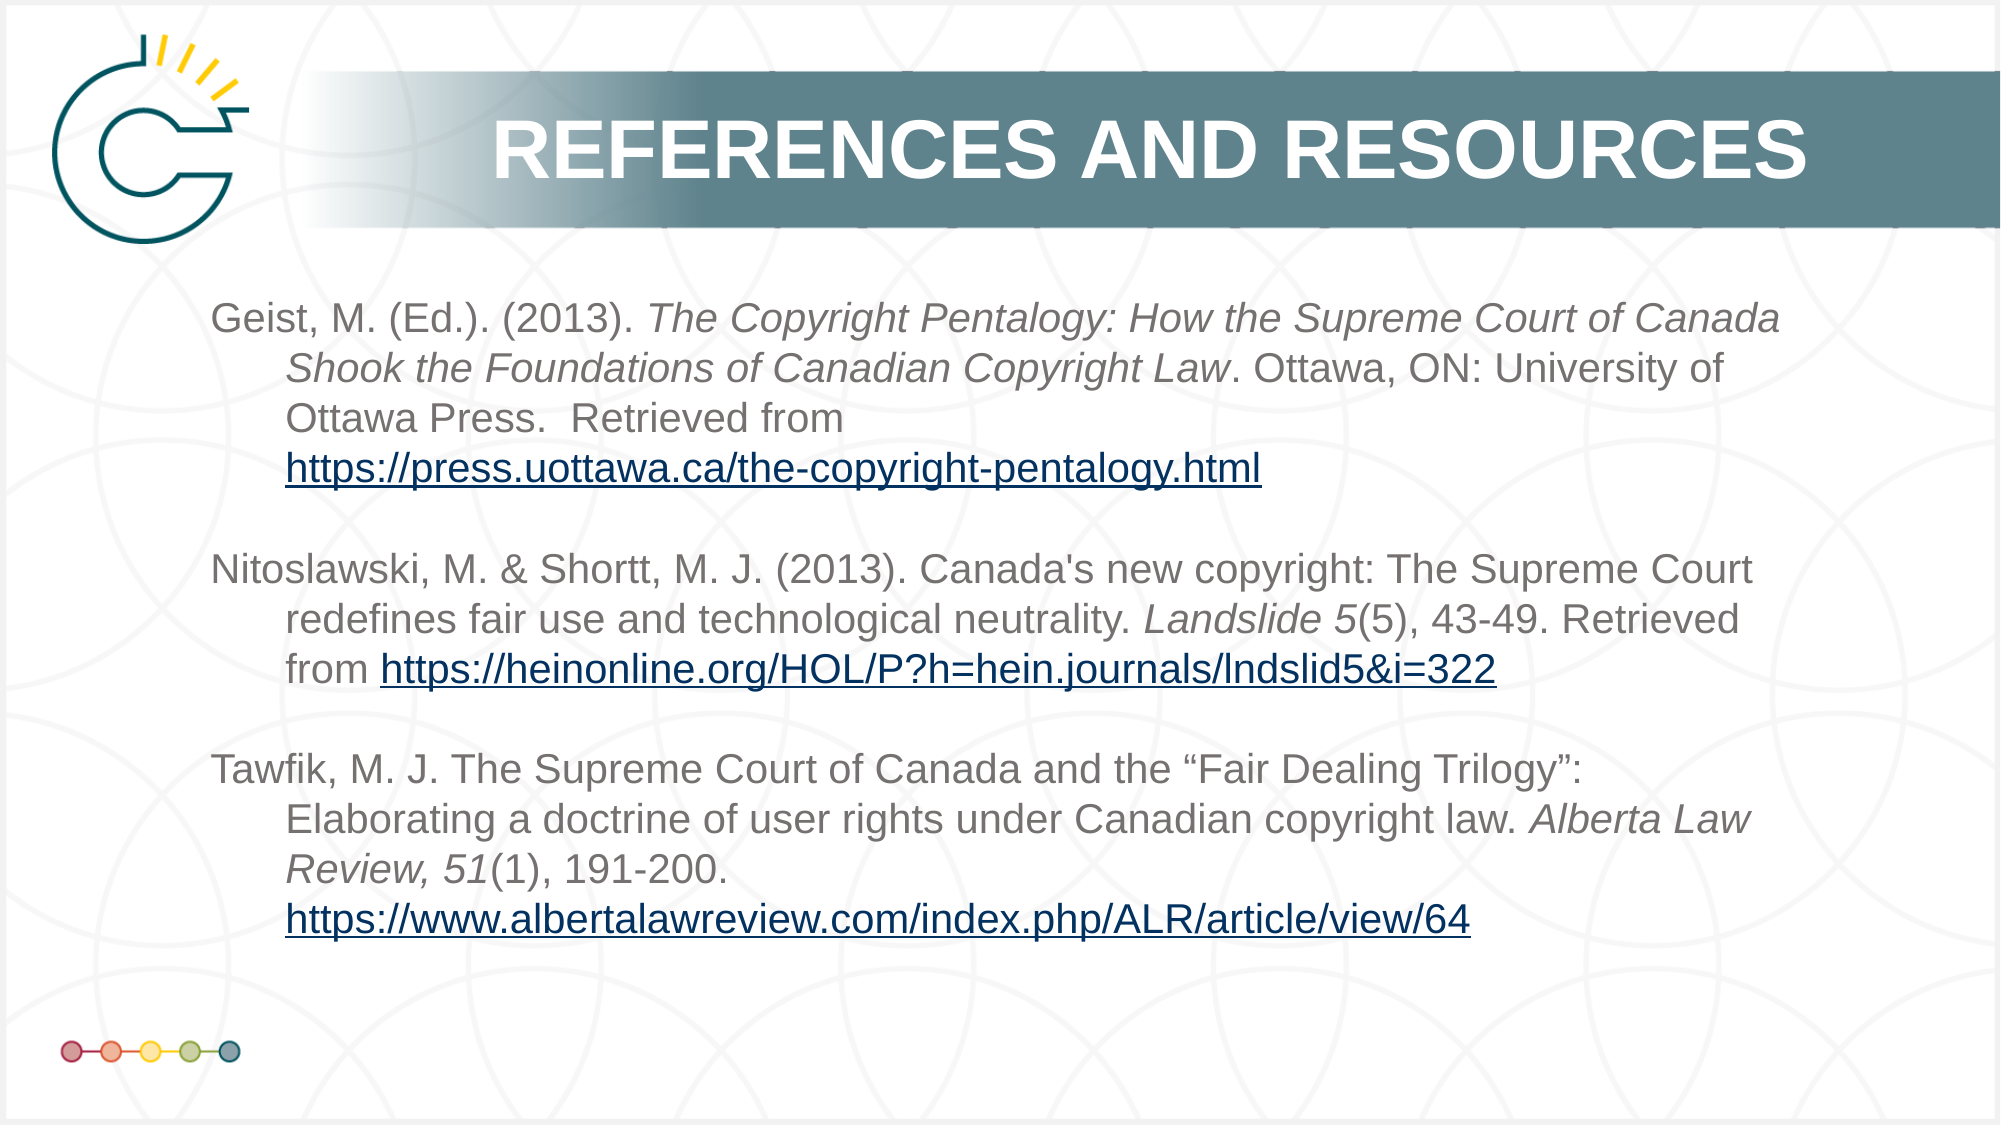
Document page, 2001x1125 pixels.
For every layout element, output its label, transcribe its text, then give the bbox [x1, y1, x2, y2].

picture [0, 0, 2001, 1125]
list Geist, M. (Ed.). (2013). The Copyright Pentalogy: How the Supreme Court of Canada Shook the Foundations of Canadian Copyright Law. Ottawa, ON: University of Ottawa Press. Retrieved from https://press.uottawa.ca/the-copyright-pentalogy.html Nitoslawski, M. & Shortt, M. J. (2013). Canada's new copyright: The Supreme Court redefines fair use and technological neutrality. Landslide 5(5), 43-49. Retrieved from https://heinonline.org/HOL/P?h=hein.journals/lndslid5&i=322 Tawfik, M. J. The Supreme Court of Canada and the “Fair Dealing Trilogy”: Elaborating a doctrine of user rights under Canadian copyright law. Alberta Law Review, 51(1), 191-200. https://www.albertalawreview.com/index.php/ALR/article/view/64 [195, 283, 1805, 1061]
title REFERENCES AND RESOURCES [438, 86, 1863, 229]
